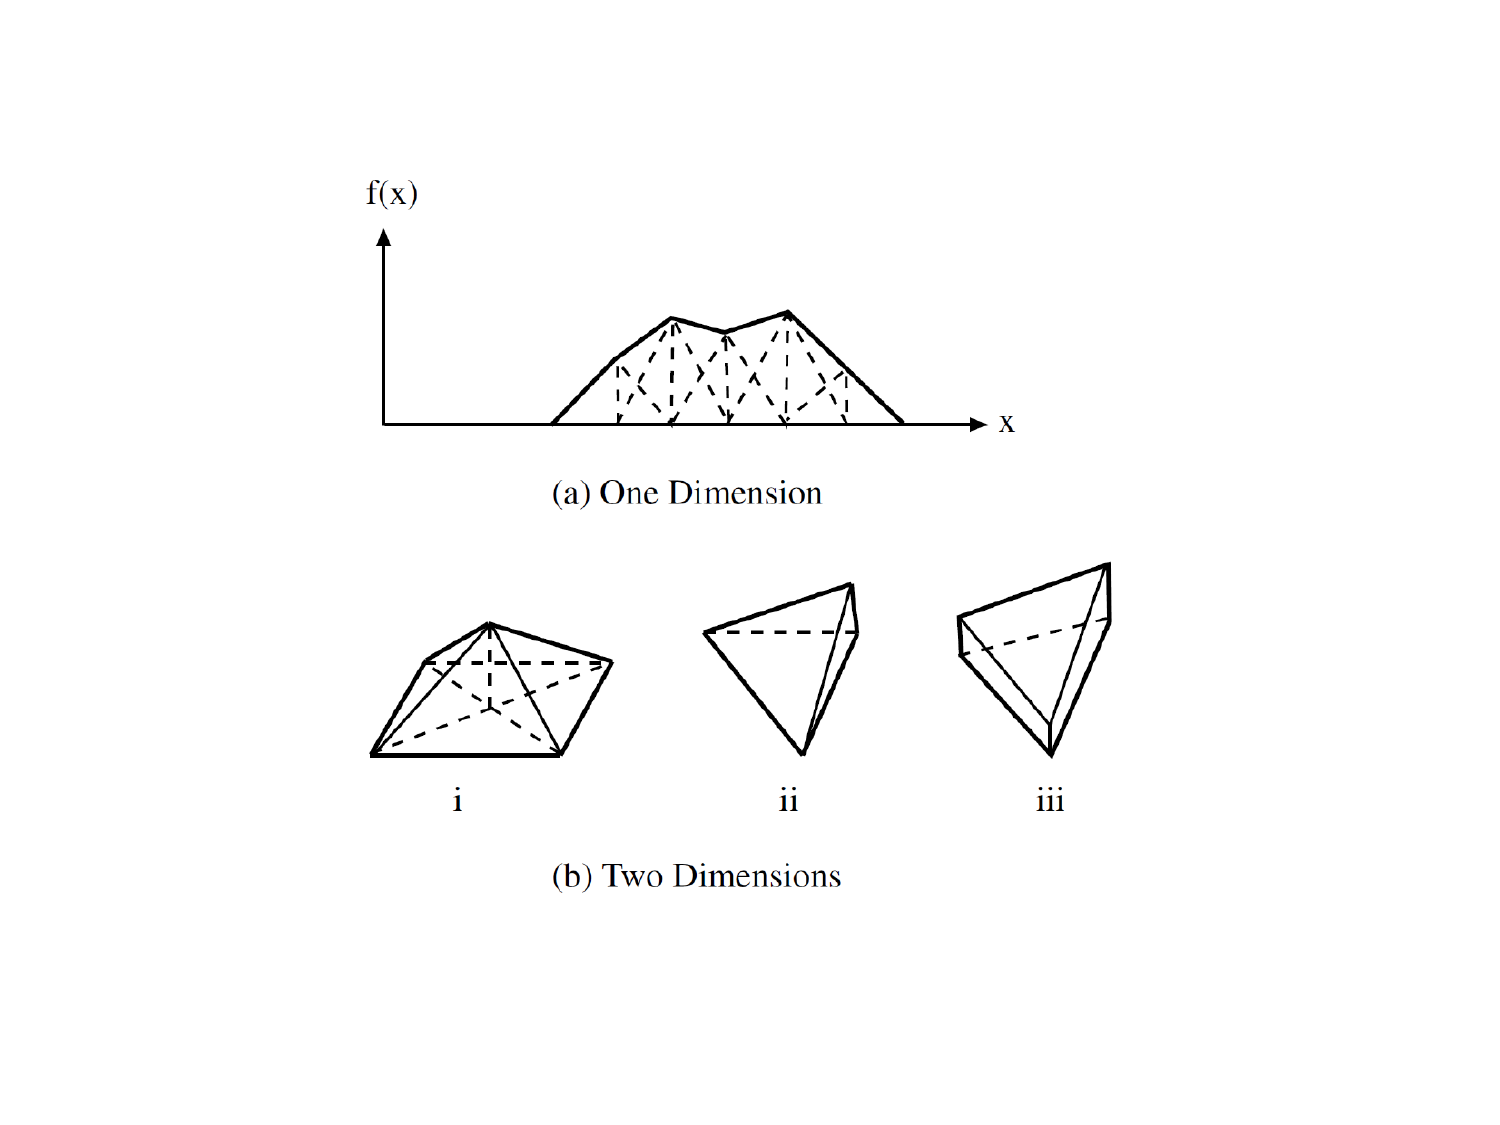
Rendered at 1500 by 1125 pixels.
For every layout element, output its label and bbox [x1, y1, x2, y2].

picture [284, 141, 1200, 954]
